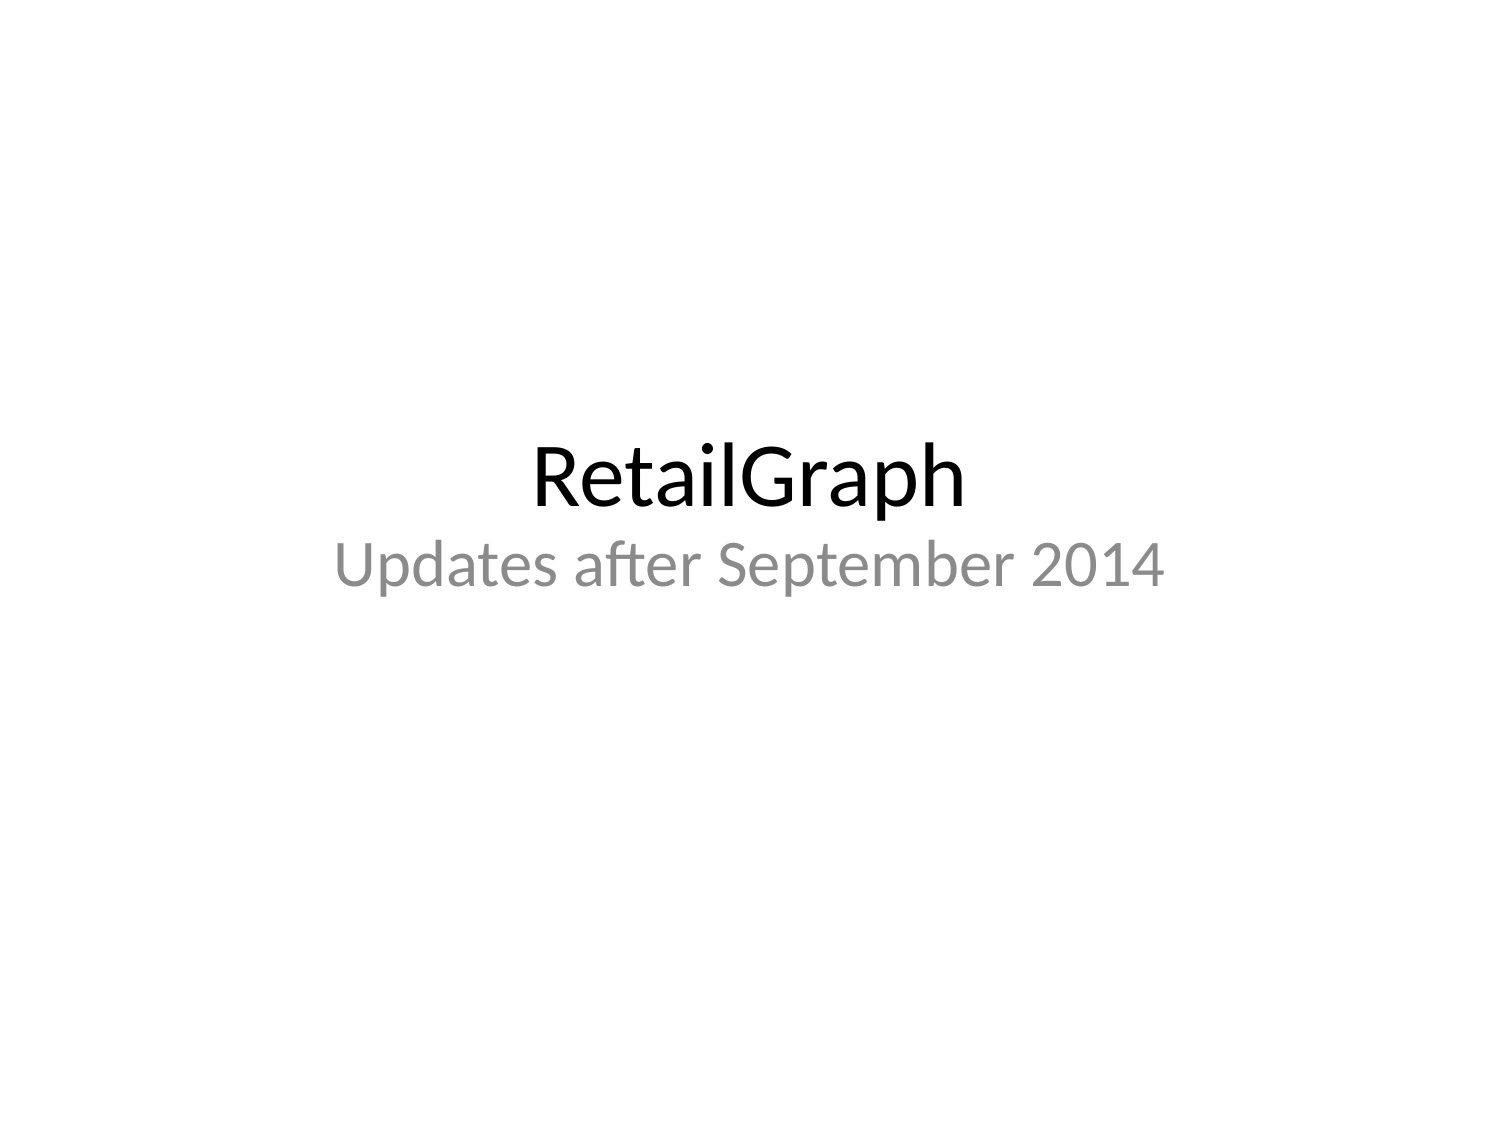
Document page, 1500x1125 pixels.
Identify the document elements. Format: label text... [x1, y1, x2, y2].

subtitle Updates after September 2014 [225, 512, 1275, 625]
title RetailGraph [112, 349, 1388, 591]
